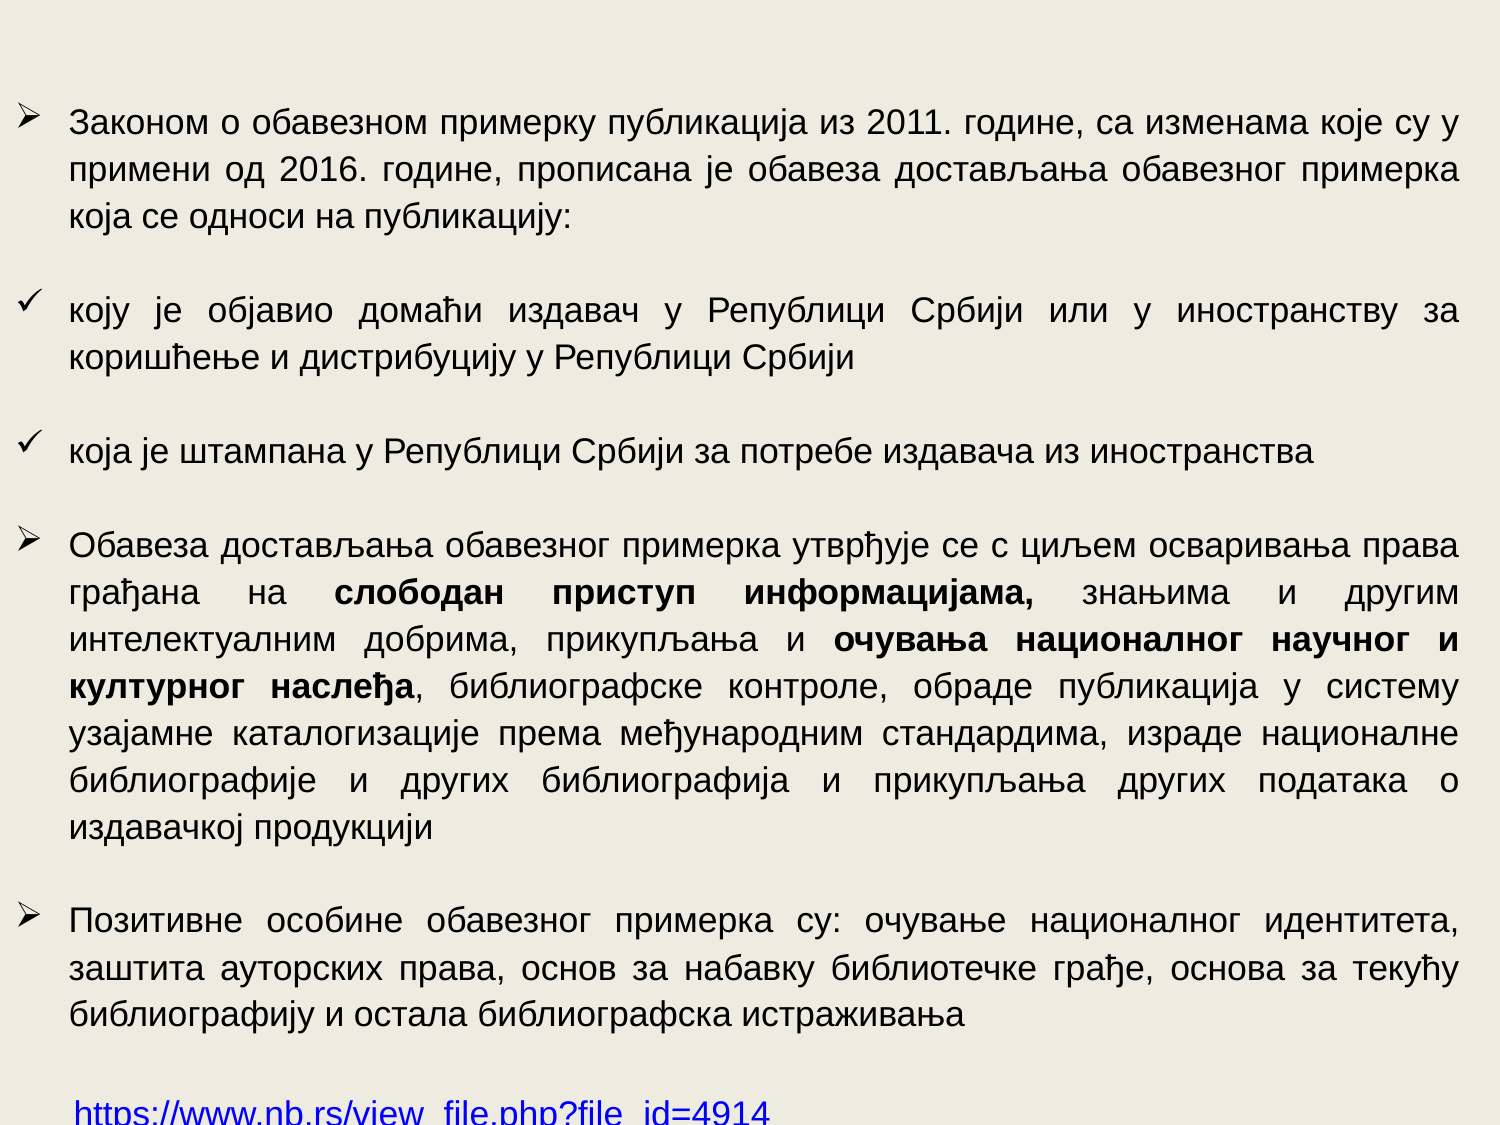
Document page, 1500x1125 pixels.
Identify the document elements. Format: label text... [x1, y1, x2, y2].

list Законом о обавезном примерку публикација из 2011. године, са изменама које су у примени од 2016. године, прописана је обавеза достављања обавезног примерка која се односи на публикацију: коју је објавио домаћи издавач у Републици Србији или у иностранству за коришћење и дистрибуцију у Републици Србији која је штампана у Републици Србији за потребе издавача из иностранства Обавеза достављања обавезног примерка утврђује се с циљем осваривања права грађана на слободан приступ информацијама, знањима и другим интелектуалним добрима, прикупљања и очувања националног научног и културног наслеђа, библиографске контроле, обраде публикација у систему узајамне каталогизације према међународним стандардима, израде националне библиографије и других библиографија и прикупљања других података о издавачкој продукцији Позитивне особине обавезног примерка су: очување националног идентитета, заштита ауторских права, основ за набавку библиотечке грађе, основа за текућу библиографију и остала библиографска истраживања https://www.nb.rs/view_file.php?file_id=4914 [0, 87, 1475, 1125]
